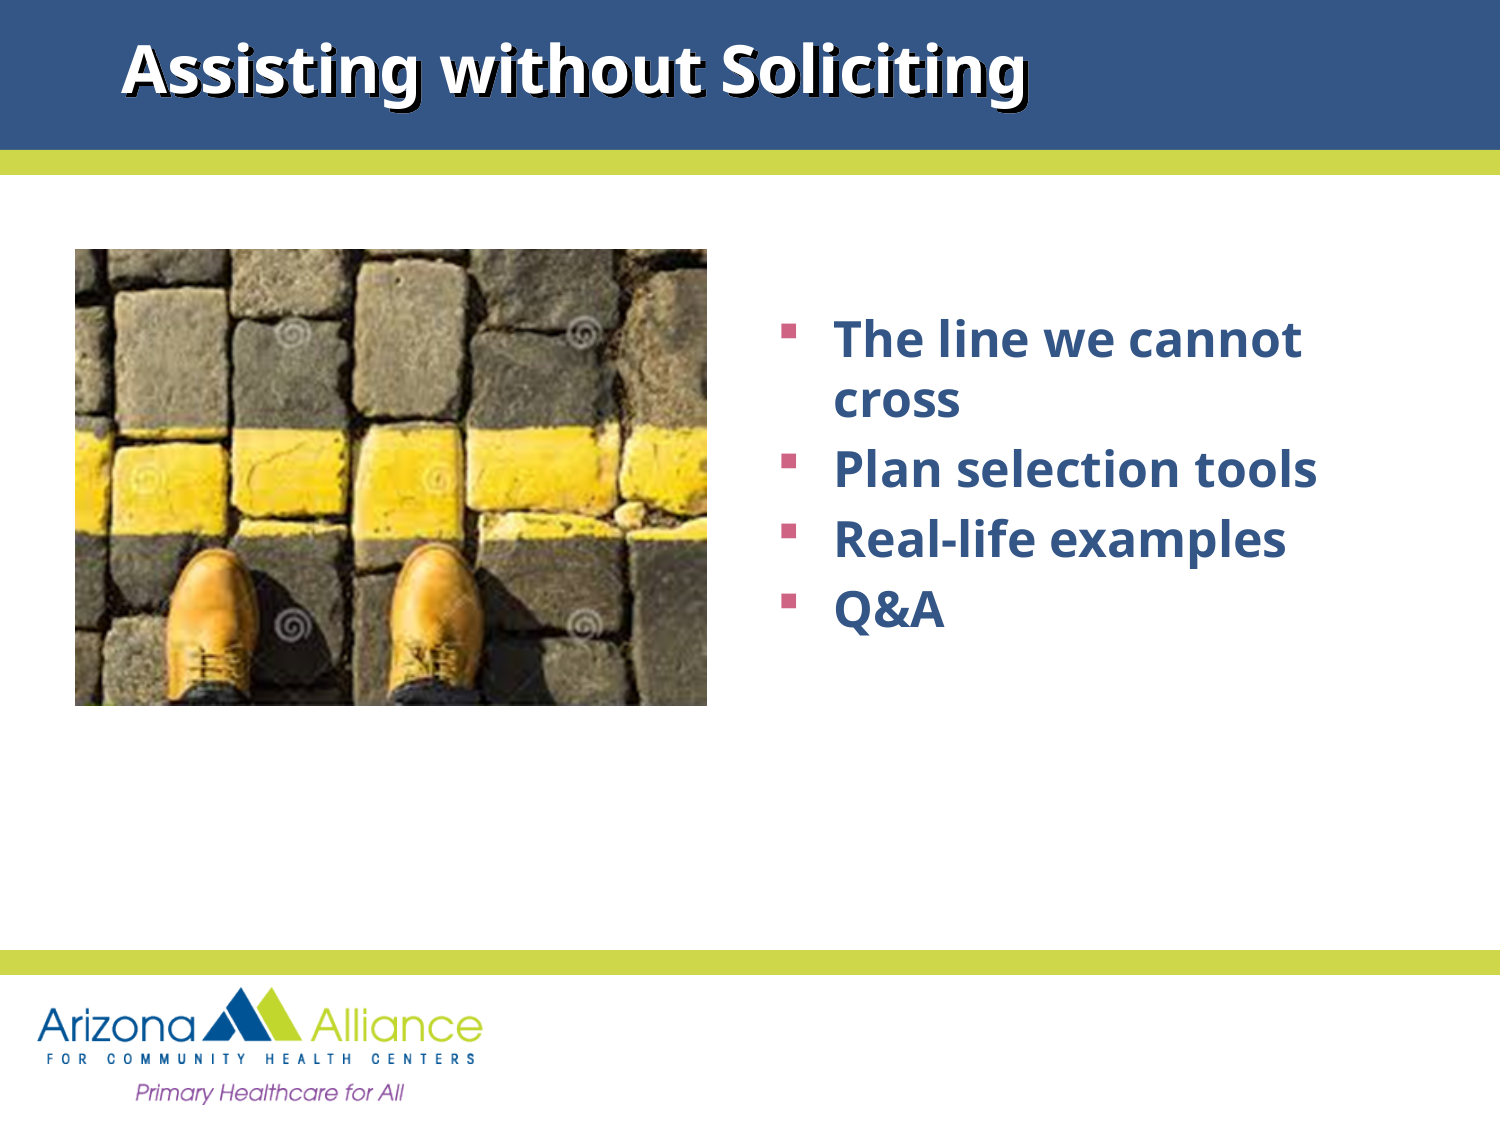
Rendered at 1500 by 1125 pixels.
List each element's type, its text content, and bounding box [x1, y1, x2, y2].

picture [37, 987, 483, 1105]
title Assisting without Soliciting [106, 63, 1369, 151]
picture [74, 249, 707, 706]
text_box The line we cannot cross Plan selection tools Real-life examples Q&A [762, 299, 1453, 645]
